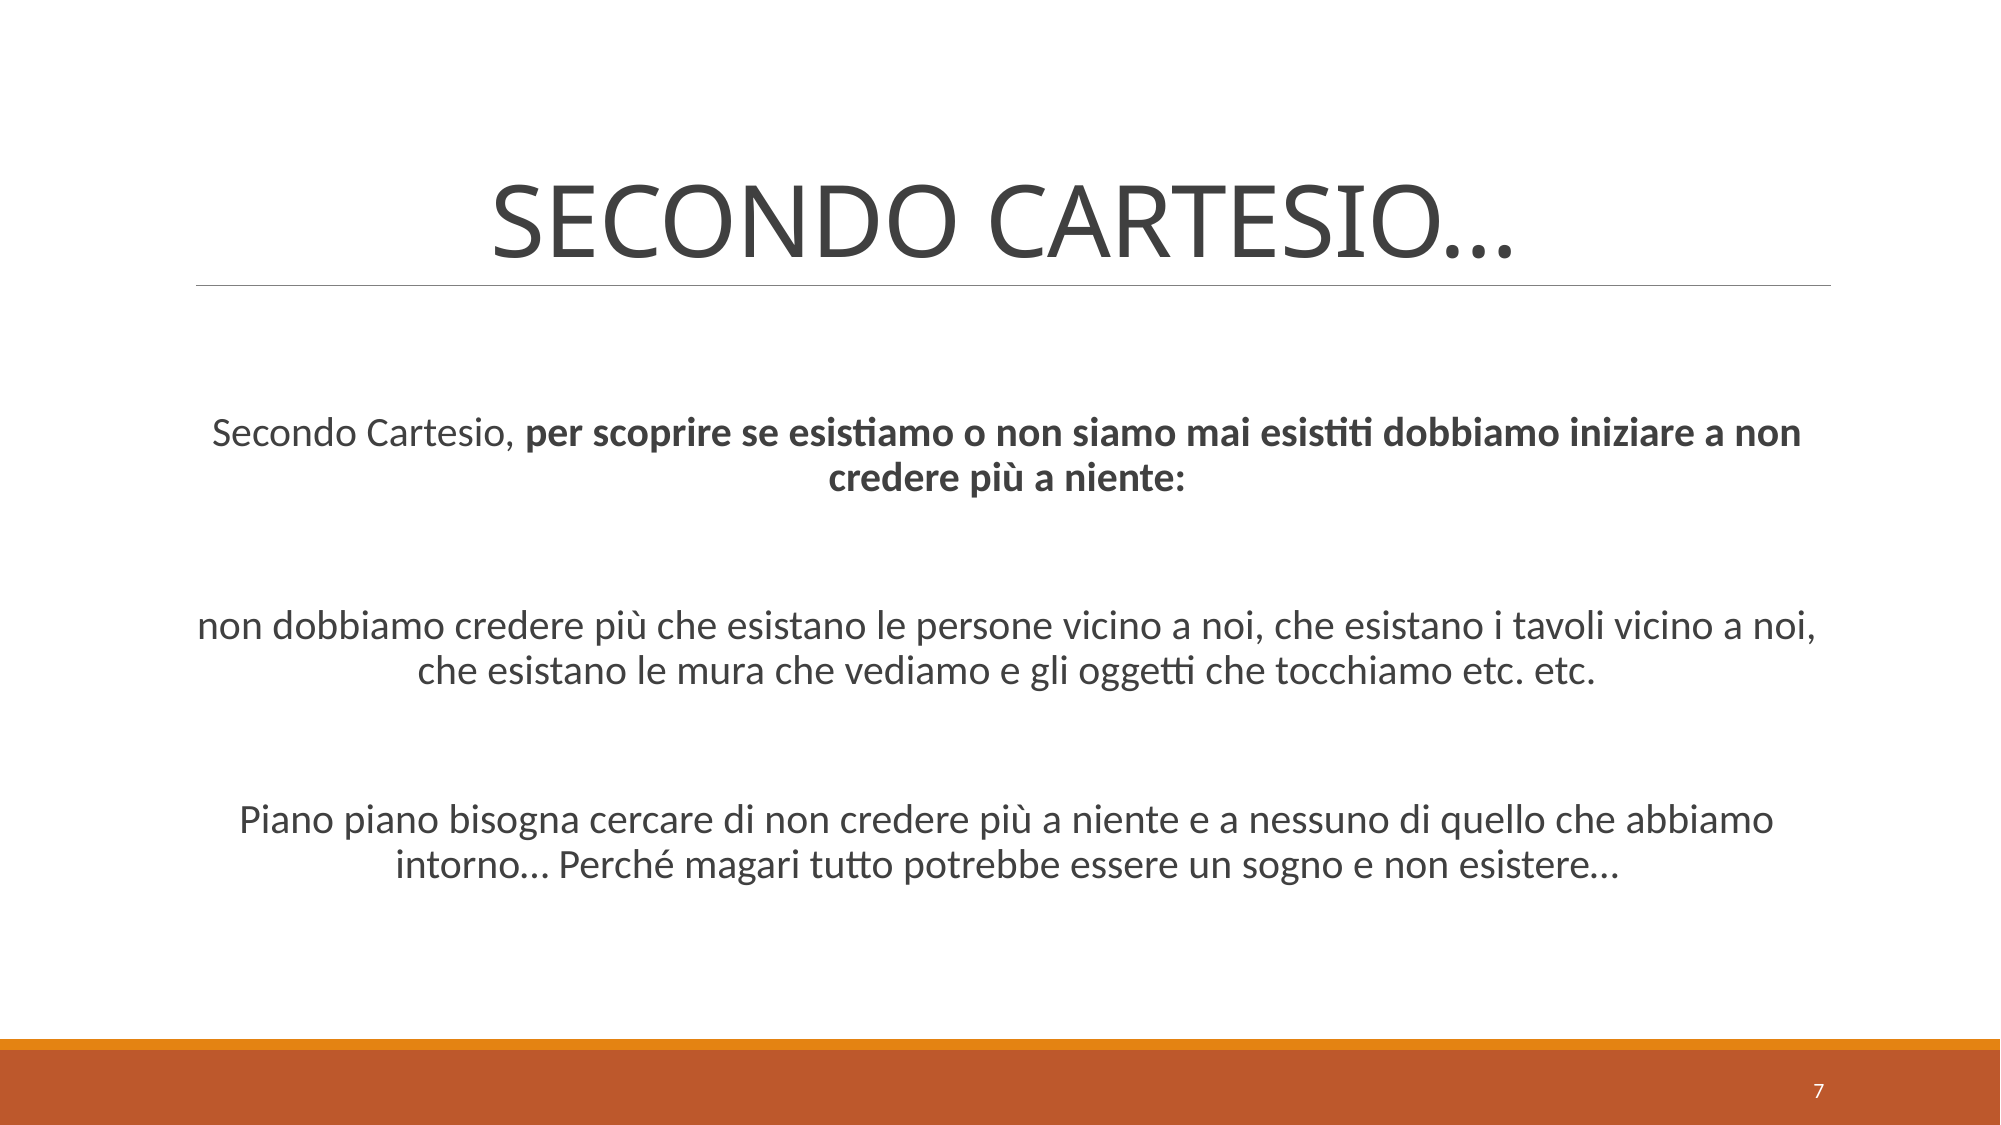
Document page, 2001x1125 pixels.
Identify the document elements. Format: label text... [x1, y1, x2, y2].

slide_number 7 [1624, 1059, 1840, 1120]
title SECONDO CARTESIO… [180, 47, 1830, 285]
list Secondo Cartesio, per scoprire se esistiamo o non siamo mai esistiti dobbiamo iniziare a non credere più a niente: non dobbiamo credere più che esistano le persone vicino a noi, che esistano i tavoli vicino a noi, che esistano le mura che vediamo e gli oggetti che tocchiamo etc. etc. Piano piano bisogna cercare di non credere più a niente e a nessuno di quello che abbiamo intorno… Perché magari tutto potrebbe essere un sogno e non esistere… [174, 402, 1825, 959]
